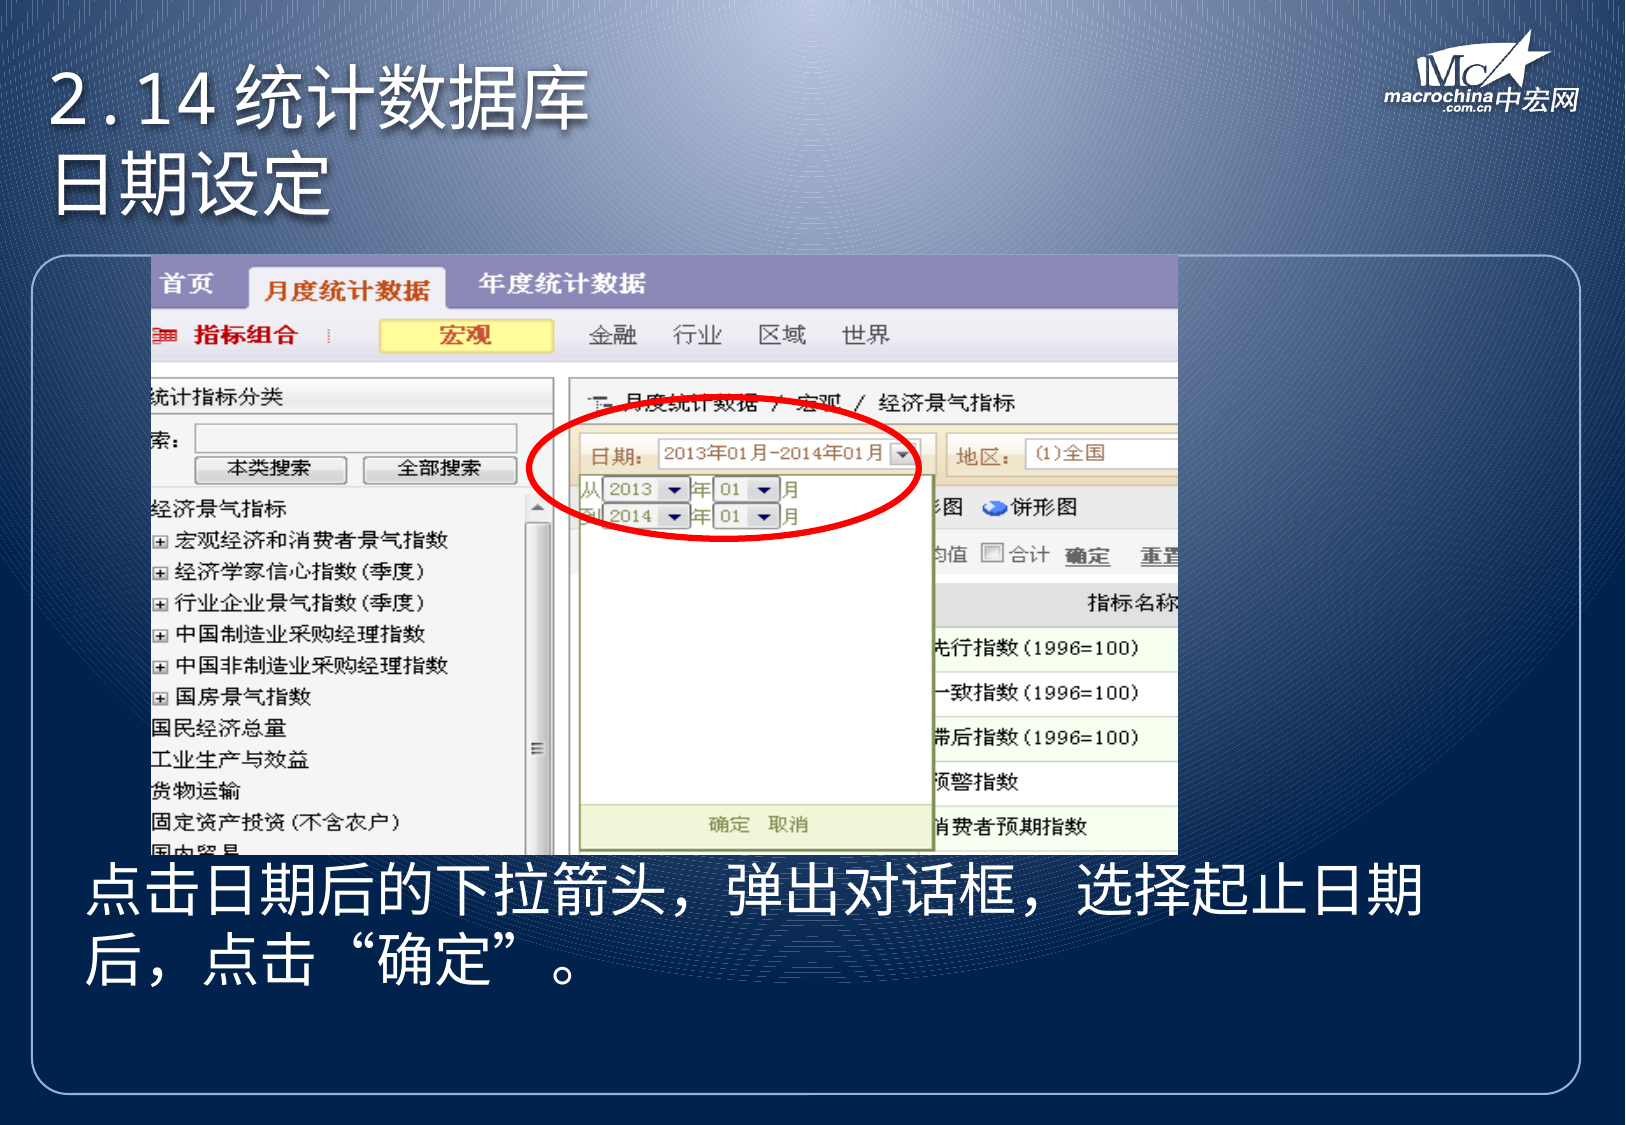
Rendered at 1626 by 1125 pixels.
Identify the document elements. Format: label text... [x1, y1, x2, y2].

title 2.14统计数据库 日期设定 [31, 45, 1581, 233]
picture [1362, 26, 1600, 114]
picture [150, 255, 1178, 855]
list 点击日期后的下拉箭头，弹出对话框，选择起止日期后，点击“确定”。 [70, 846, 1542, 1047]
